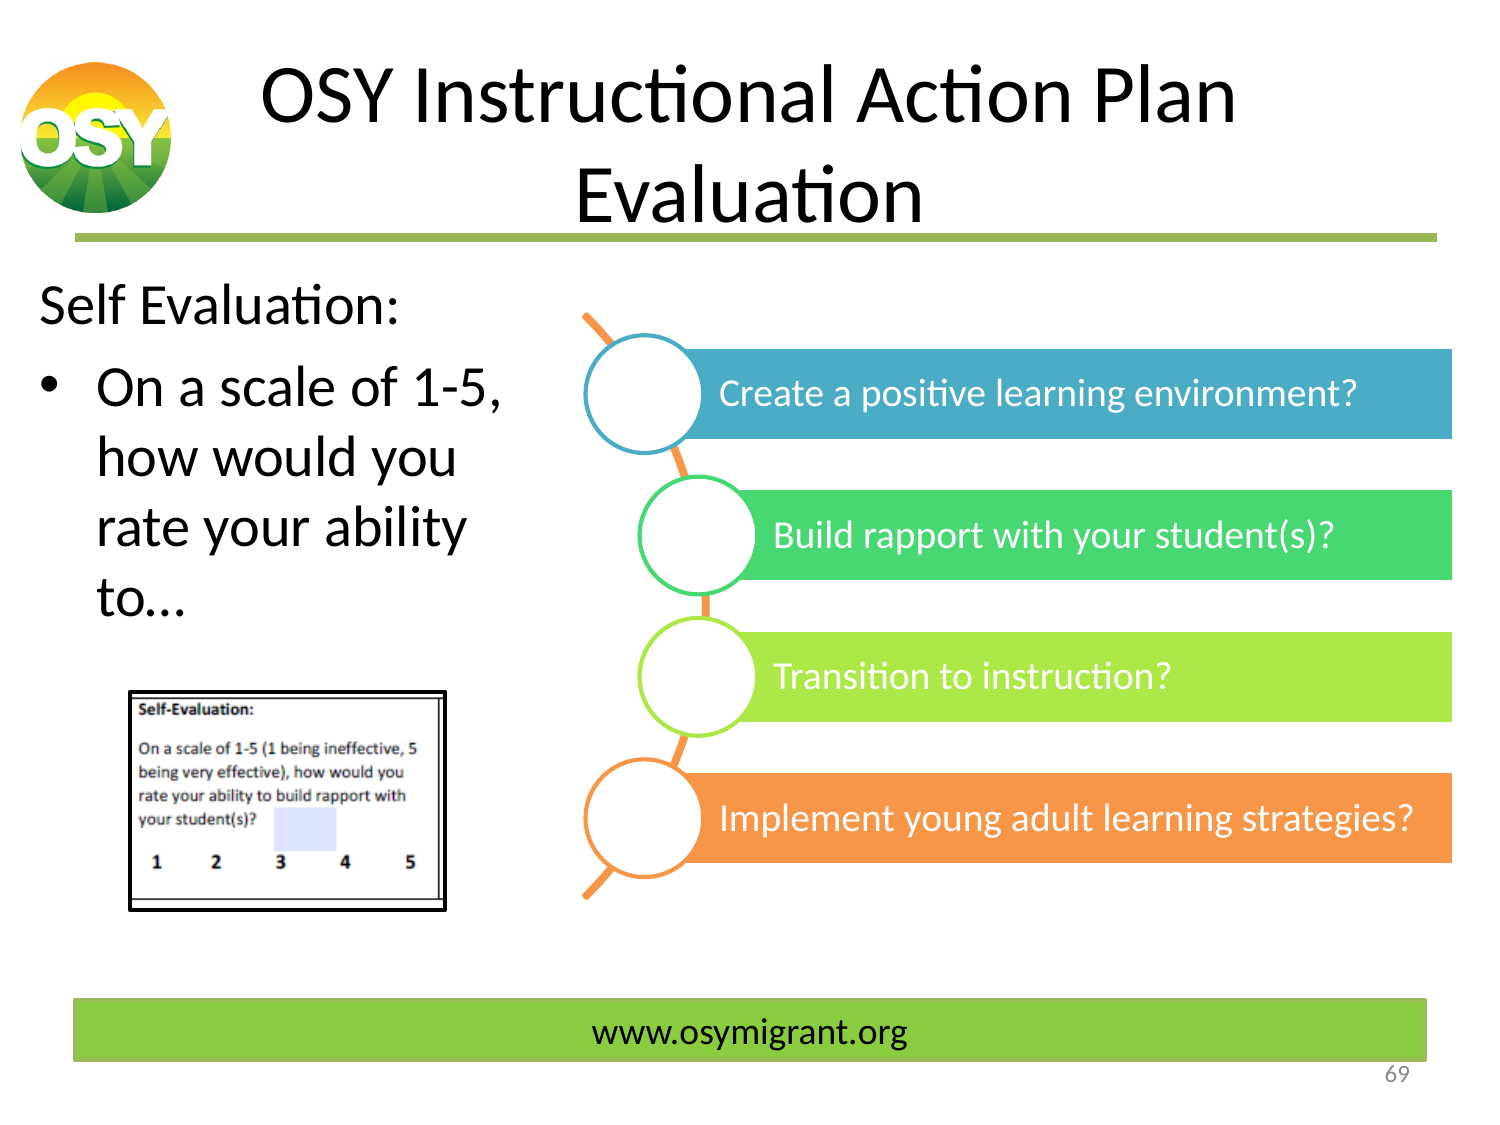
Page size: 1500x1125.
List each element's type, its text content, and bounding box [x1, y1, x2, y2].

title OSY Instructional Action Plan Evaluation [75, 45, 1425, 233]
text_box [574, 299, 1463, 913]
text_box www.osymigrant.org [73, 998, 1427, 1062]
picture [18, 62, 172, 213]
picture [131, 693, 444, 909]
list Self Evaluation: On a scale of 1-5, how would you rate your ability to… [24, 258, 550, 1002]
slide_number 69 [1074, 1062, 1425, 1103]
